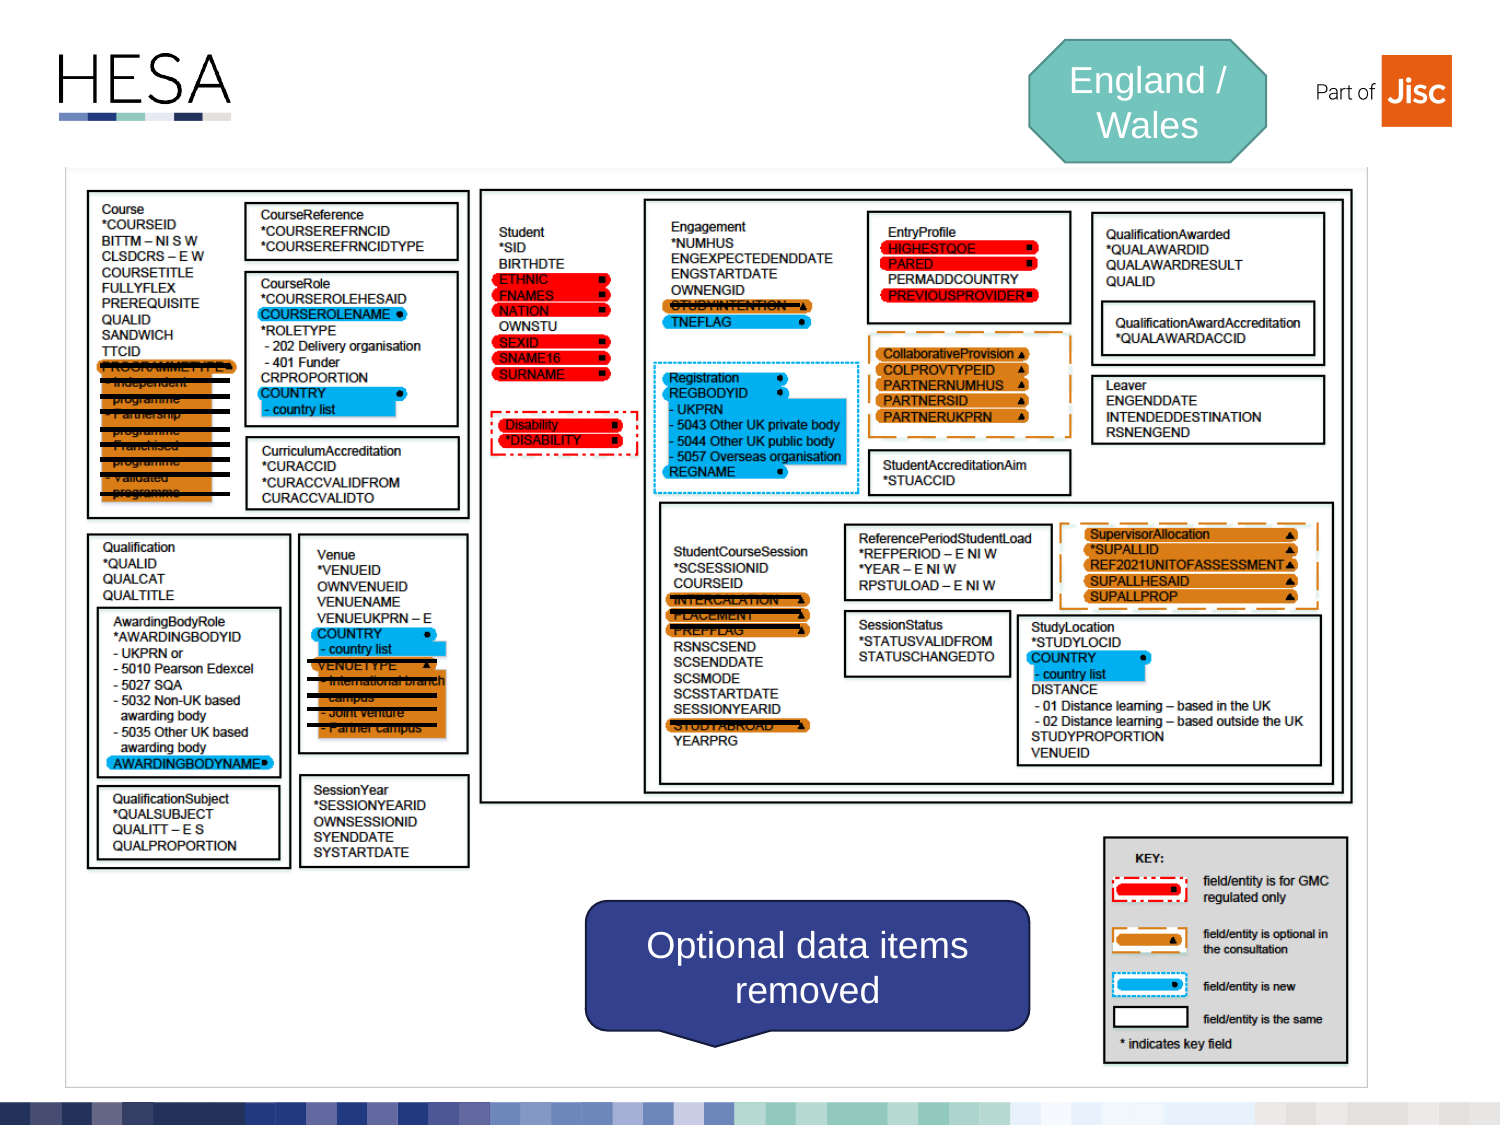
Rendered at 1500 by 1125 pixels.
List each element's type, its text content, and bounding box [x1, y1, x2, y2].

picture [59, 53, 231, 121]
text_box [65, 167, 1368, 1089]
picture [0, 1102, 1500, 1125]
text_box England / Wales [1028, 38, 1268, 164]
picture [1311, 55, 1452, 127]
